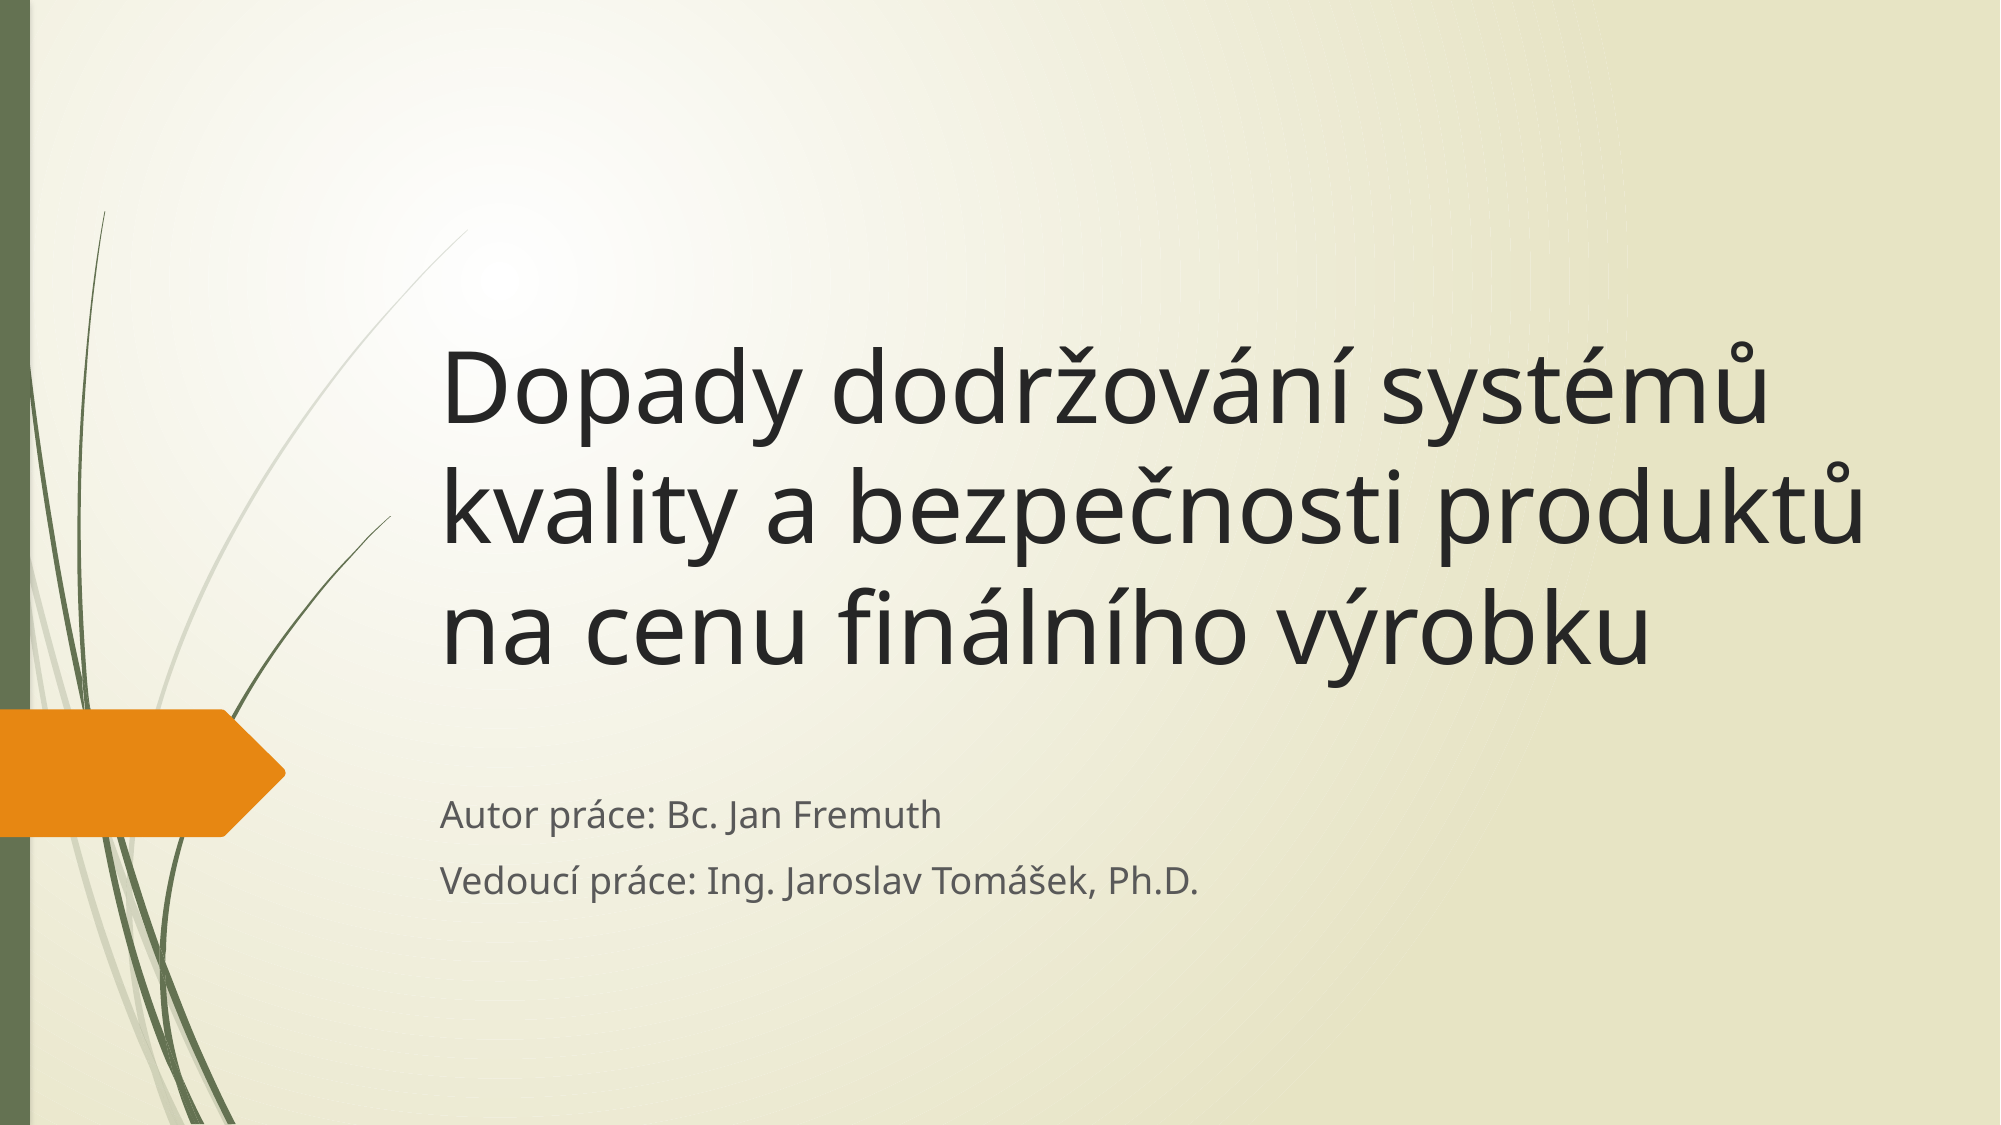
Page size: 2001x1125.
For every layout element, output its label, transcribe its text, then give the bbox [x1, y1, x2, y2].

title Dopady dodržování systémů kvality a bezpečnosti produktů na cenu finálního výrobku [424, 196, 1888, 692]
subtitle Autor práce: Bc. Jan Fremuth Vedoucí práce: Ing. Jaroslav Tomášek, Ph.D. [424, 783, 1888, 969]
